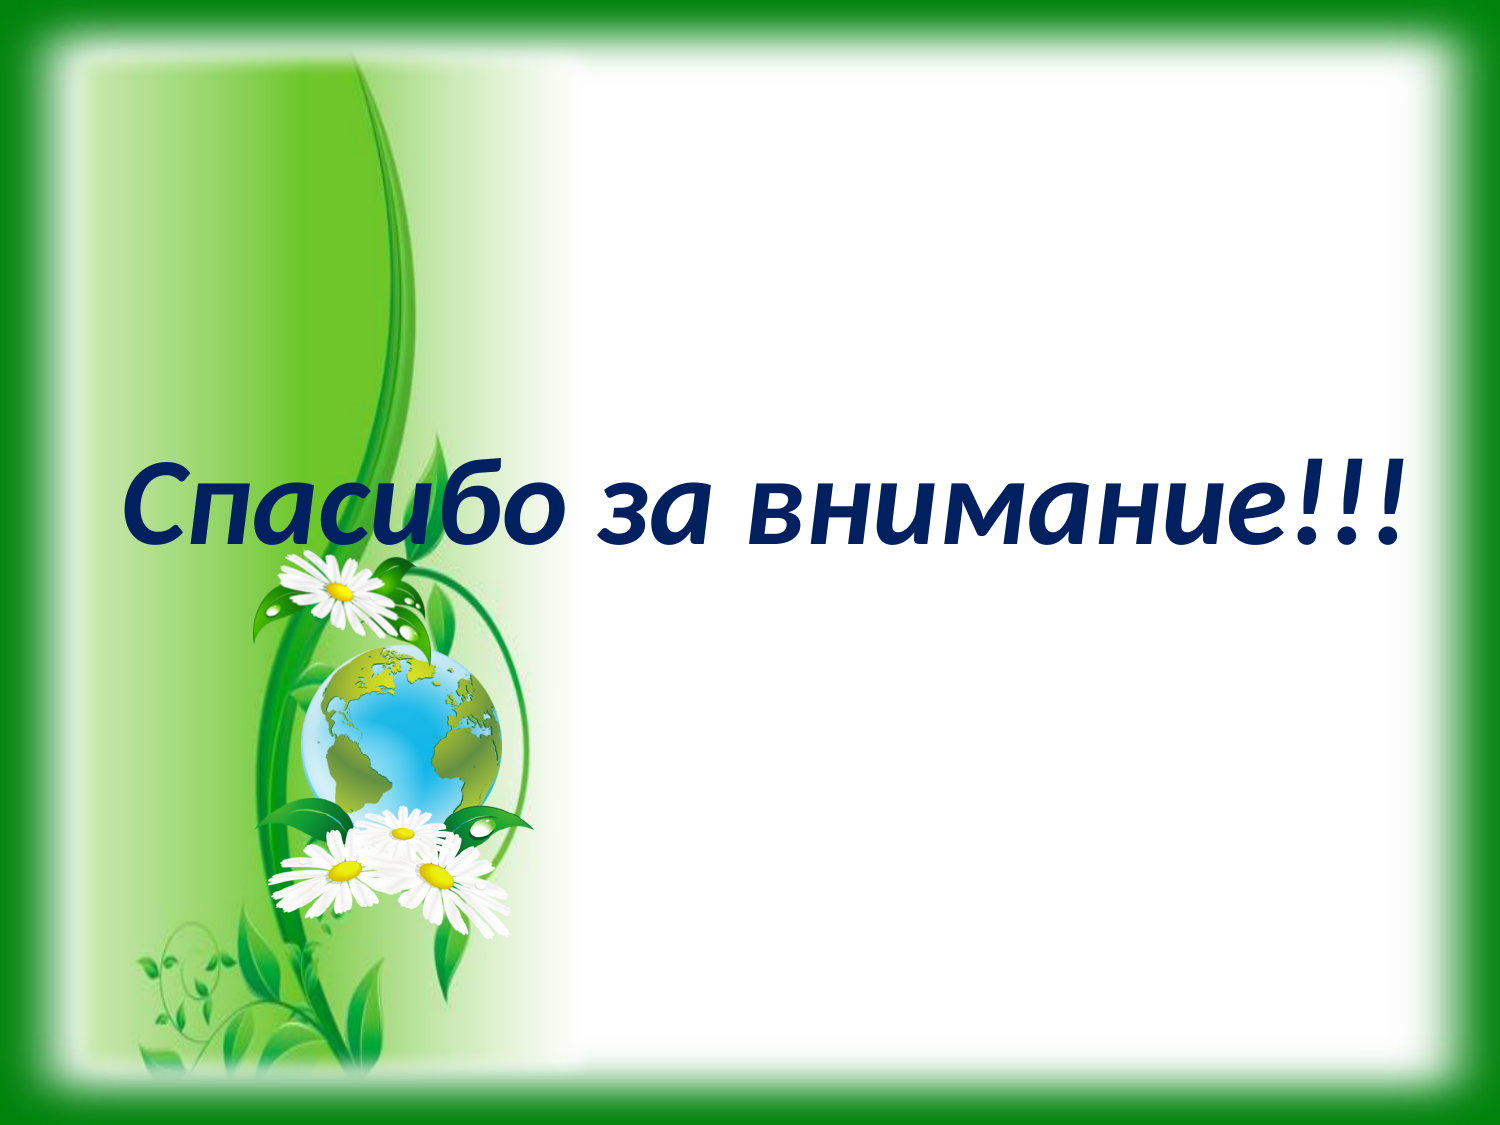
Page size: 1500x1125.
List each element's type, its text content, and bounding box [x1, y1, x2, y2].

picture [0, 0, 1500, 1125]
text_box Спасибо за внимание!!! [106, 411, 1428, 577]
